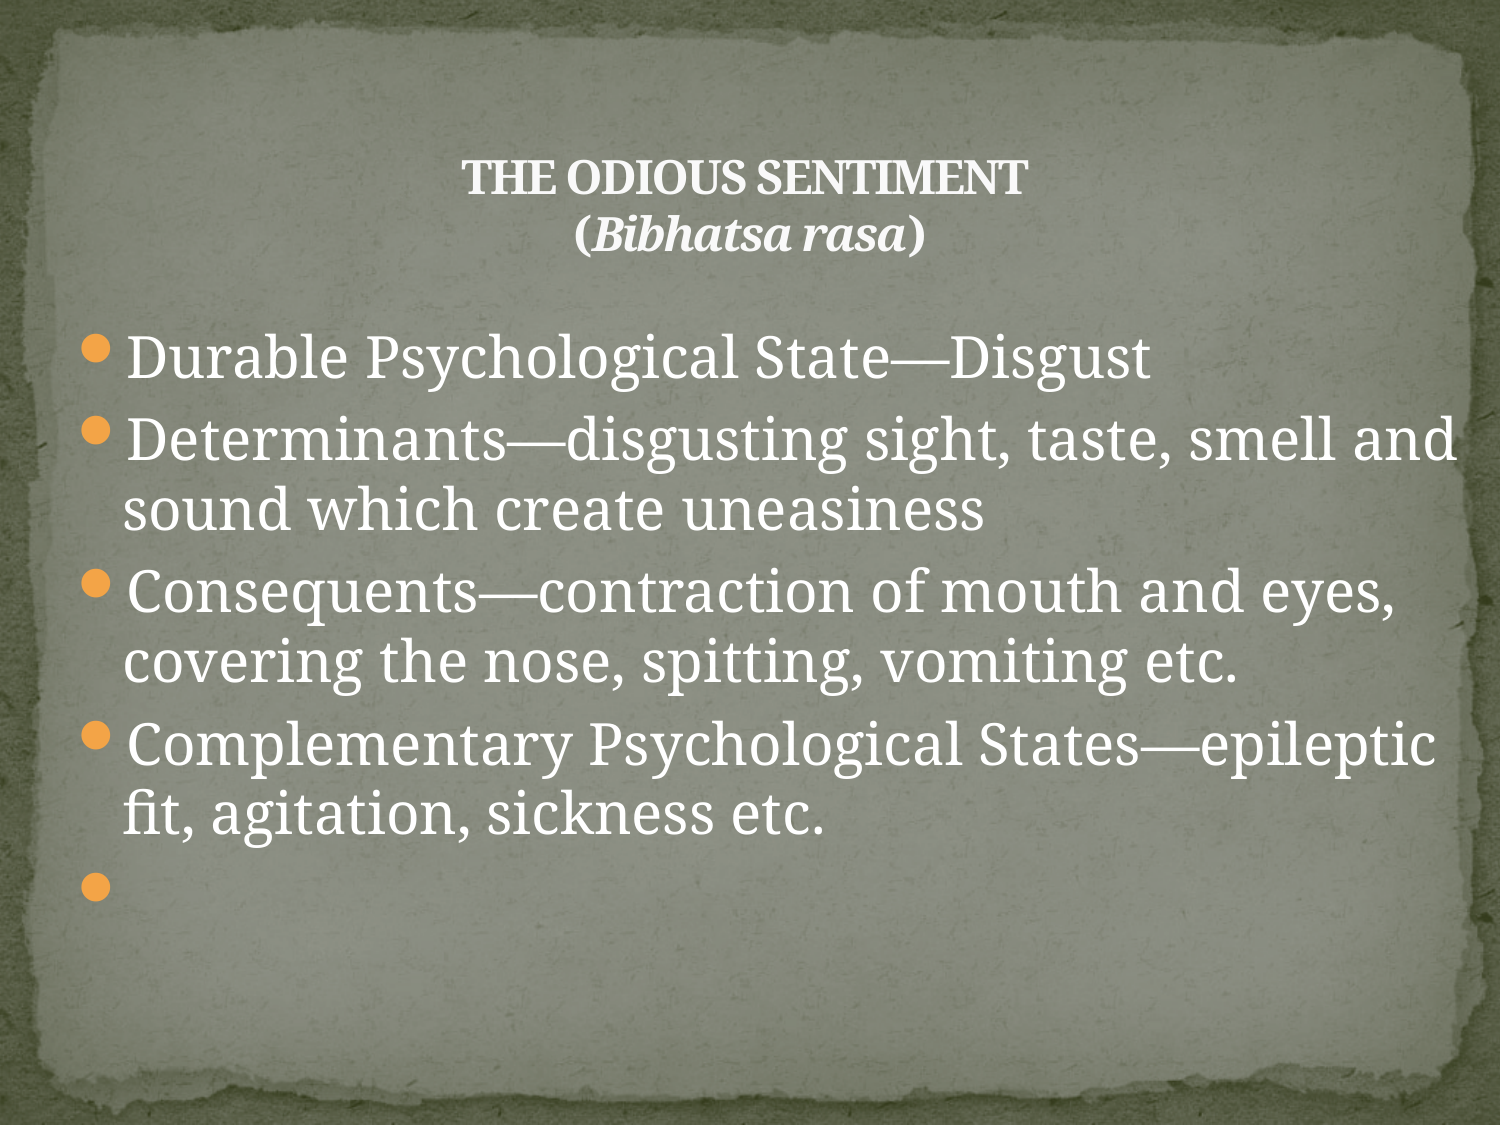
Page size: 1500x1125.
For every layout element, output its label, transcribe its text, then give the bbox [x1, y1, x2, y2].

title THE ODIOUS SENTIMENT (Bibhatsa rasa) [49, 24, 1451, 325]
list Durable Psychological State—Disgust Determinants—disgusting sight, taste, smell and sound which create uneasiness Consequents—contraction of mouth and eyes, covering the nose, spitting, vomiting etc. Complementary Psychological States—epileptic fit, agitation, sickness etc. [62, 312, 1500, 1000]
